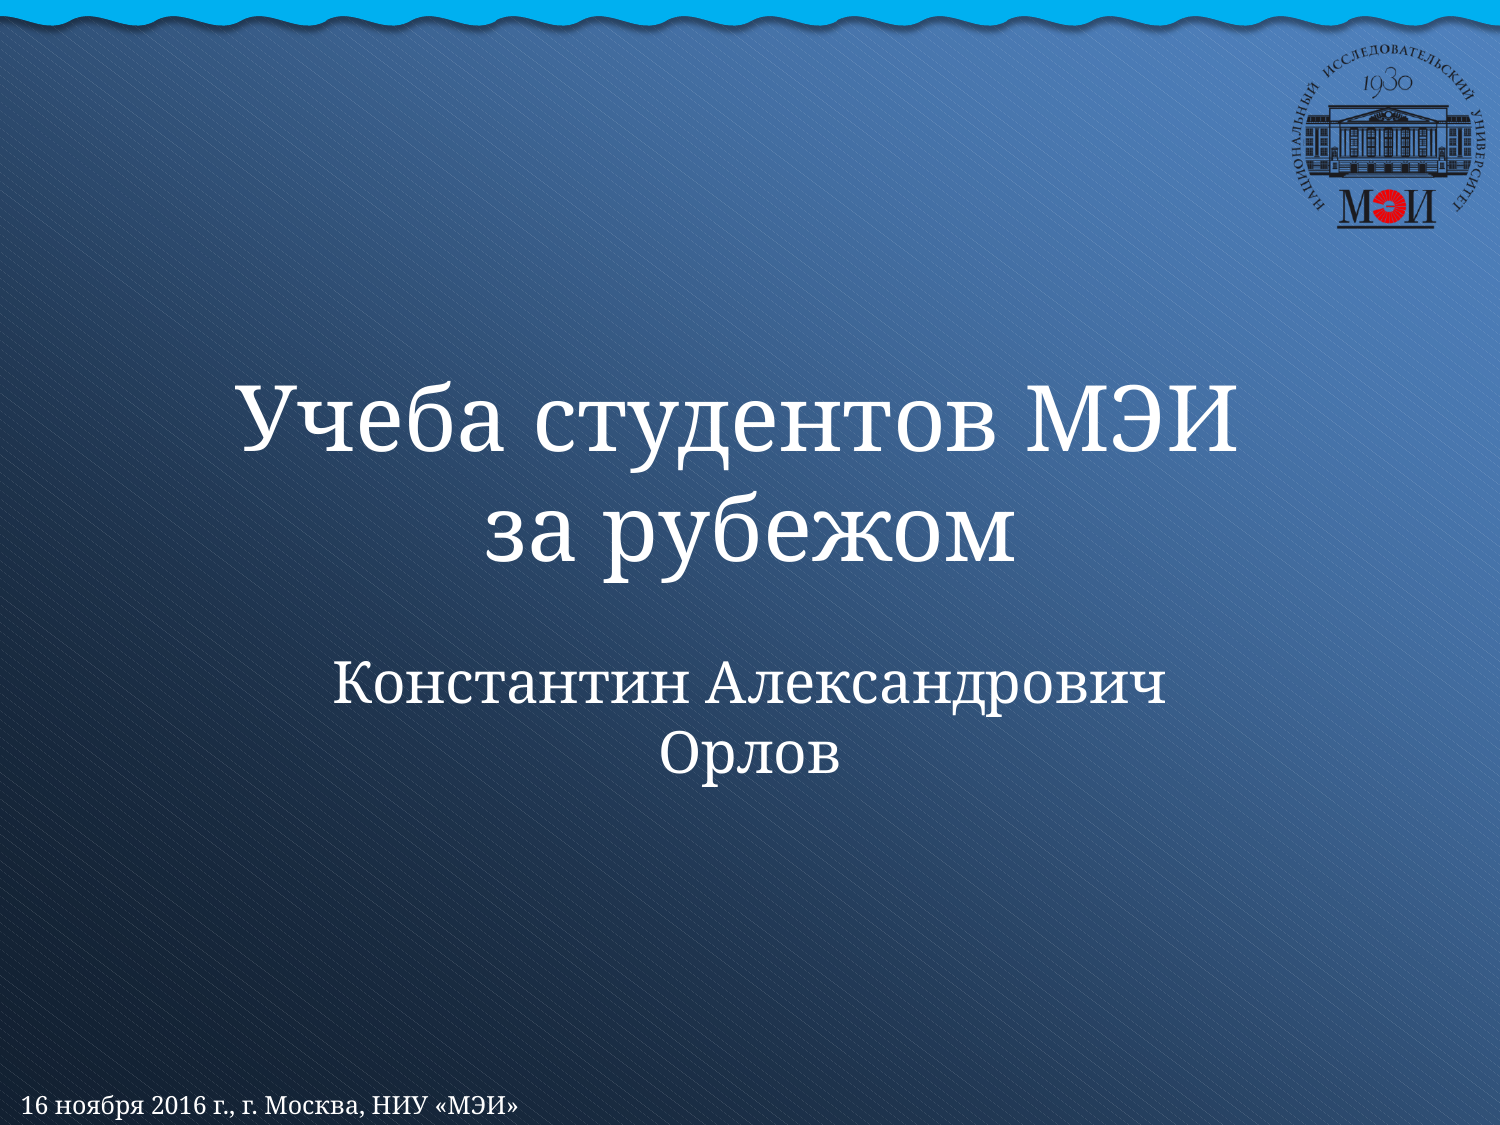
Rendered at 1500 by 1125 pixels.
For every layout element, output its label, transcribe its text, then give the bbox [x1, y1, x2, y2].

title Учеба студентов МЭИ за рубежом [112, 349, 1388, 591]
footer 16 ноября 2016 г., г. Москва, НИУ «МЭИ» 1 [5, 1082, 1500, 1118]
subtitle Константин Александрович Орлов [225, 637, 1275, 925]
